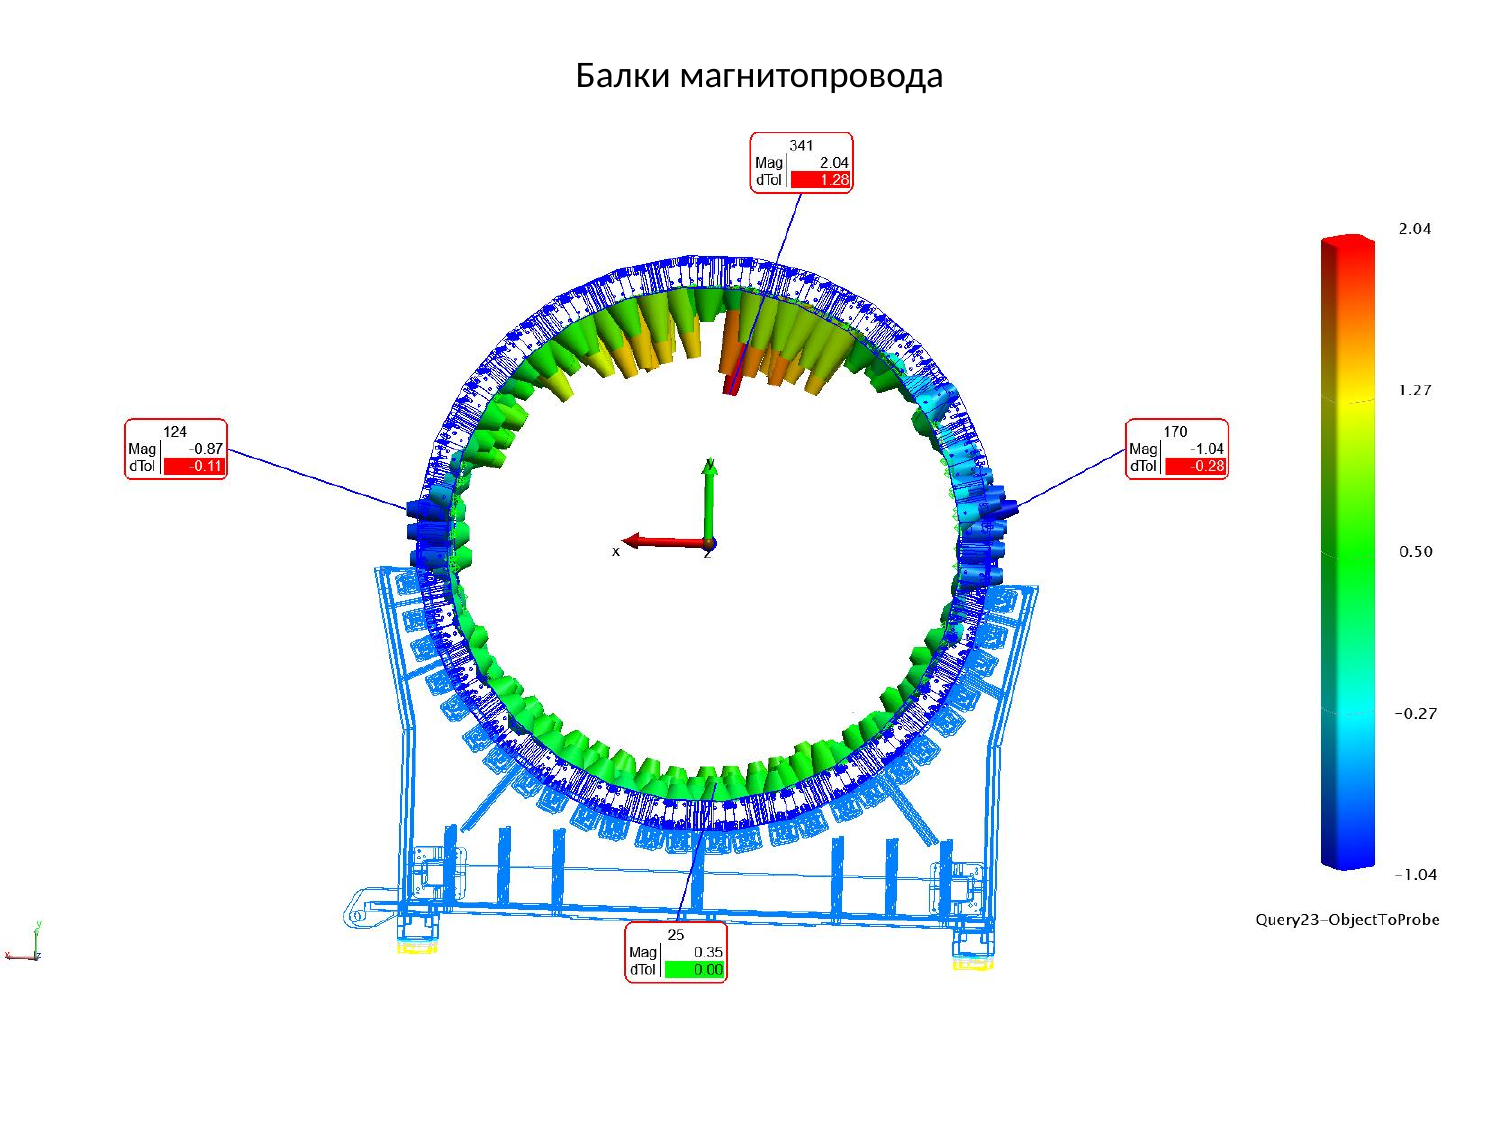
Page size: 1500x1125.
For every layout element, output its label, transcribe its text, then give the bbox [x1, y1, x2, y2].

picture [0, 131, 1500, 994]
text_box Балки магнитопровода [560, 42, 1311, 103]
